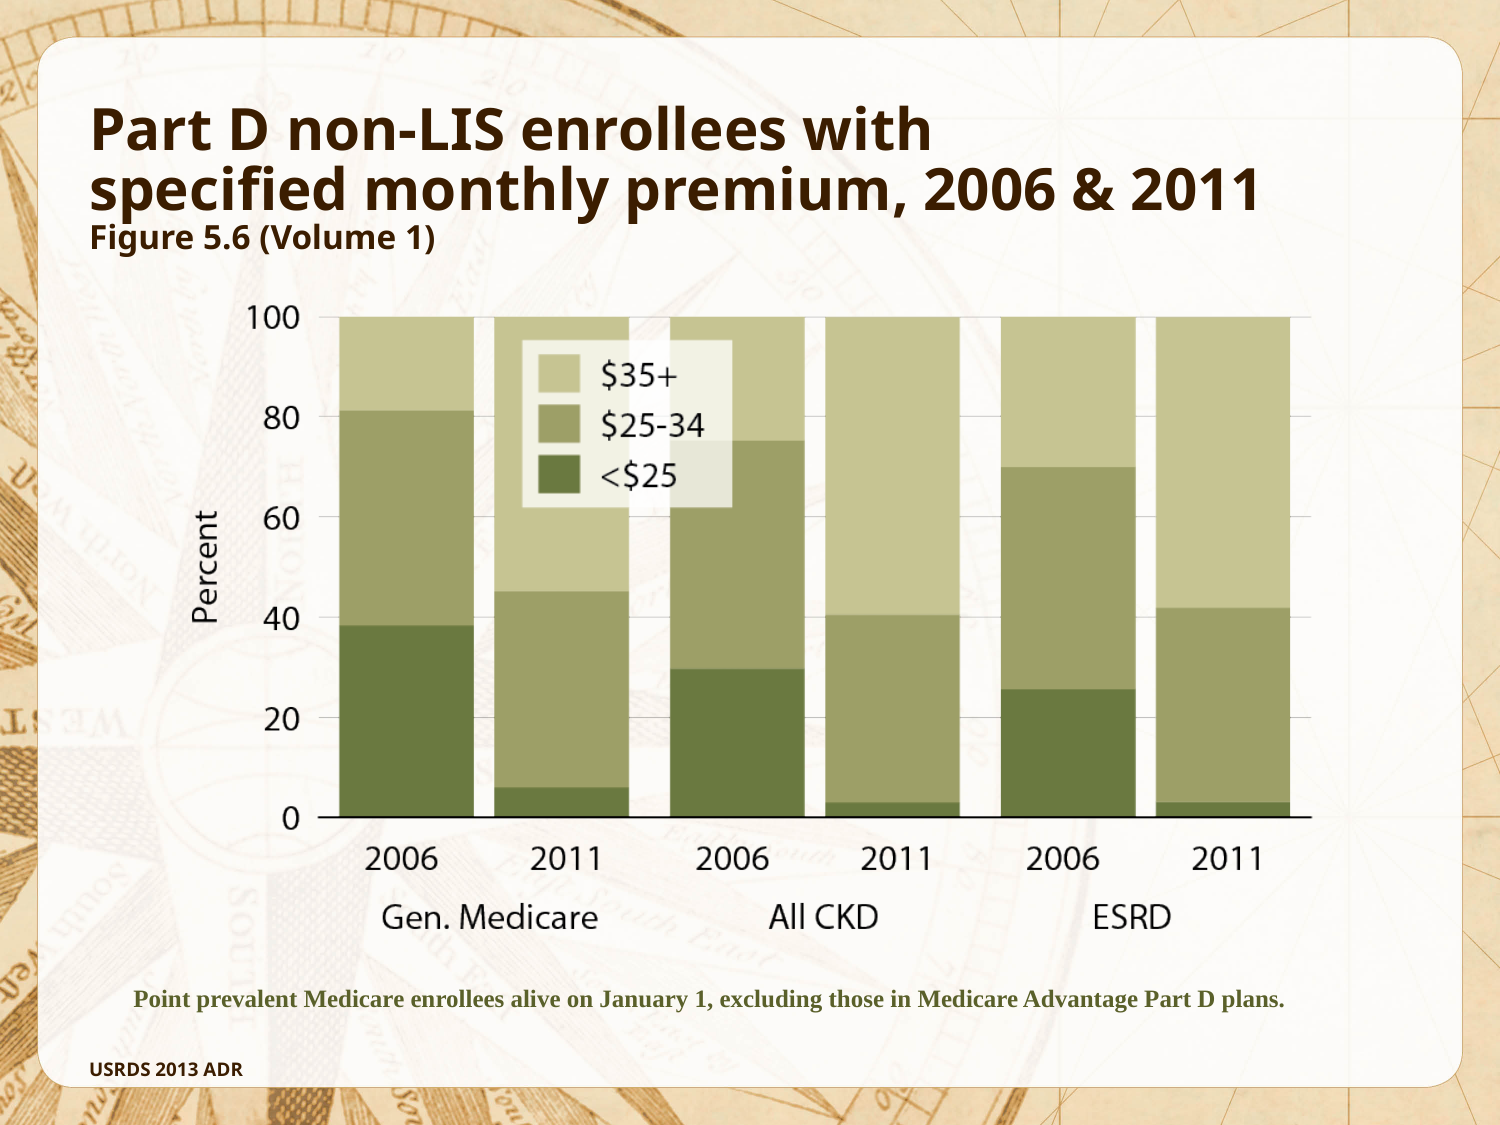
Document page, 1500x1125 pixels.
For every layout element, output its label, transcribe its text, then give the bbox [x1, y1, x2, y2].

text_box Point prevalent Medicare enrollees alive on January 1, excluding those in Medicare Advantage Part D plans. [133, 975, 1367, 1047]
title Part D non-LIS enrollees with specified monthly premium, 2006 & 2011 Figure 5.6 (Volume 1) [74, 45, 1425, 264]
picture [0, 0, 1500, 1125]
